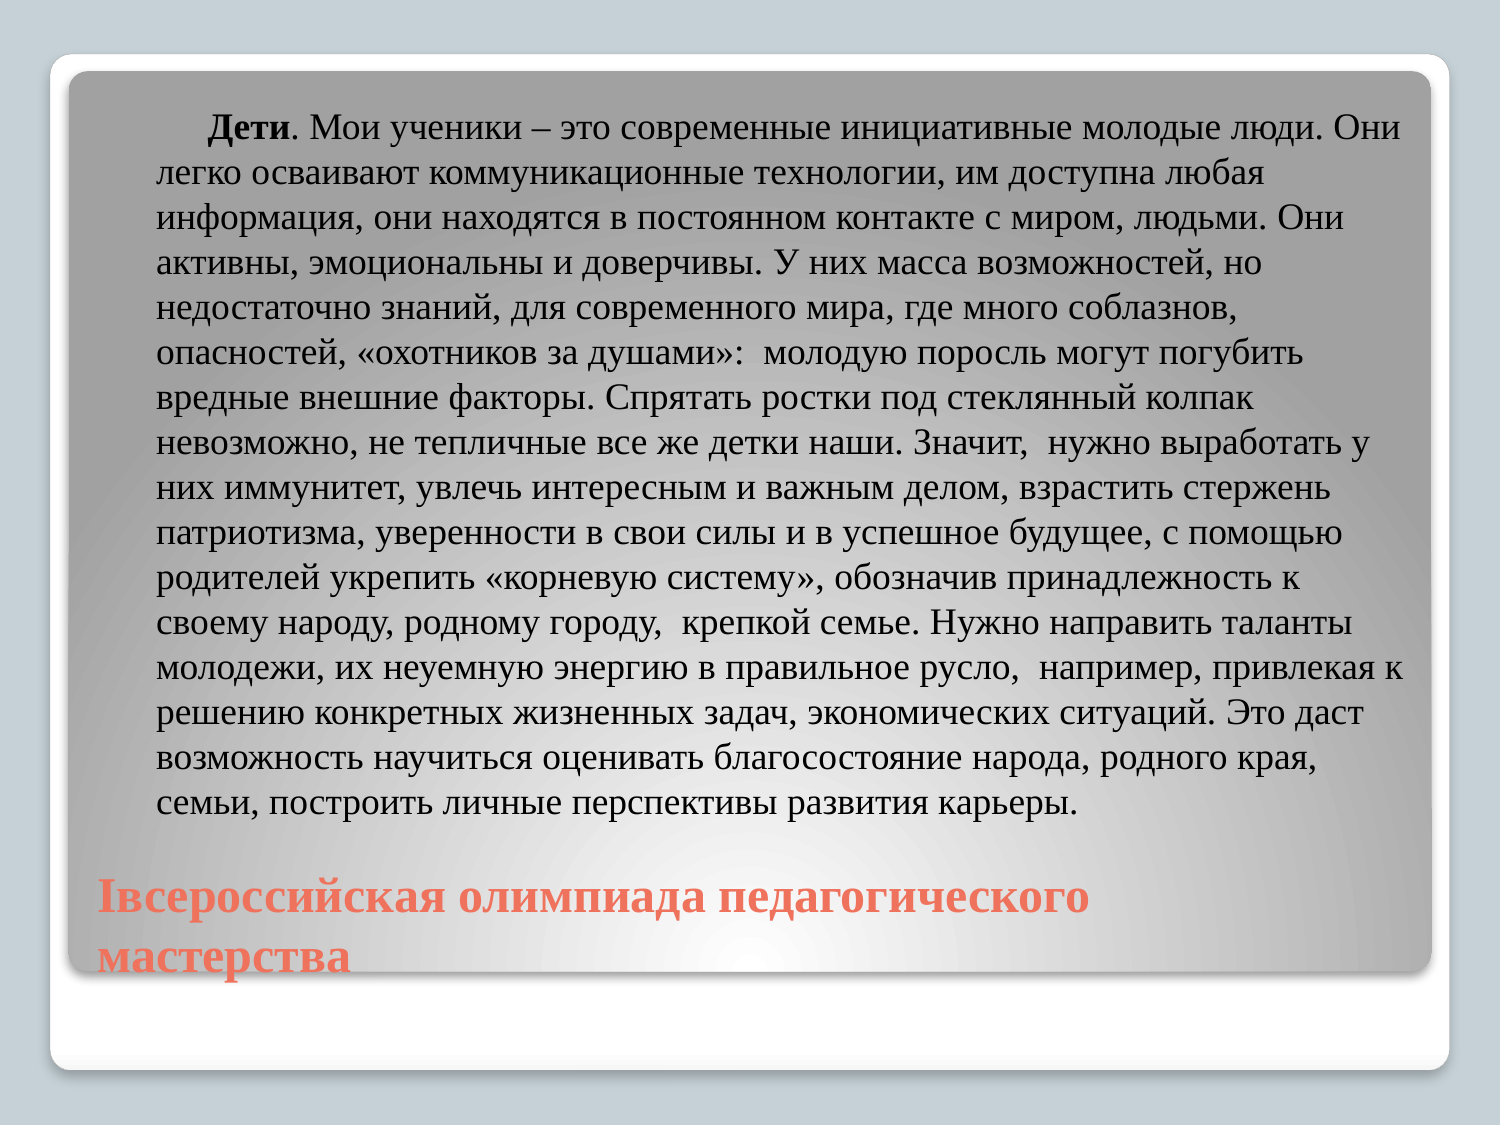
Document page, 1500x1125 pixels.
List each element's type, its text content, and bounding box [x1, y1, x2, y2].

list Дети. Мои ученики – это современные инициативные молодые люди. Они легко осваивают коммуникационные технологии, им доступна любая информация, они находятся в постоянном контакте с миром, людьми. Они активны, эмоциональны и доверчивы. У них масса возможностей, но недостаточно знаний, для современного мира, где много соблазнов, опасностей, «охотников за душами»: молодую поросль могут погубить вредные внешние факторы. Спрятать ростки под стеклянный колпак невозможно, не тепличные все же детки наши. Значит, нужно выработать у них иммунитет, увлечь интересным и важным делом, взрастить стержень патриотизма, уверенности в свои силы и в успешное будущее, с помощью родителей укрепить «корневую систему», обозначив принадлежность к своему народу, родному городу, крепкой семье. Нужно направить таланты молодежи, их неуемную энергию в правильное русло, например, привлекая к решению конкретных жизненных задач, экономических ситуаций. Это даст возможность научиться оценивать благосостояние народа, родного края, семьи, построить личные перспективы развития карьеры. [82, 86, 1425, 832]
title Iвсероссийская олимпиада педагогического мастерства [82, 832, 1425, 990]
